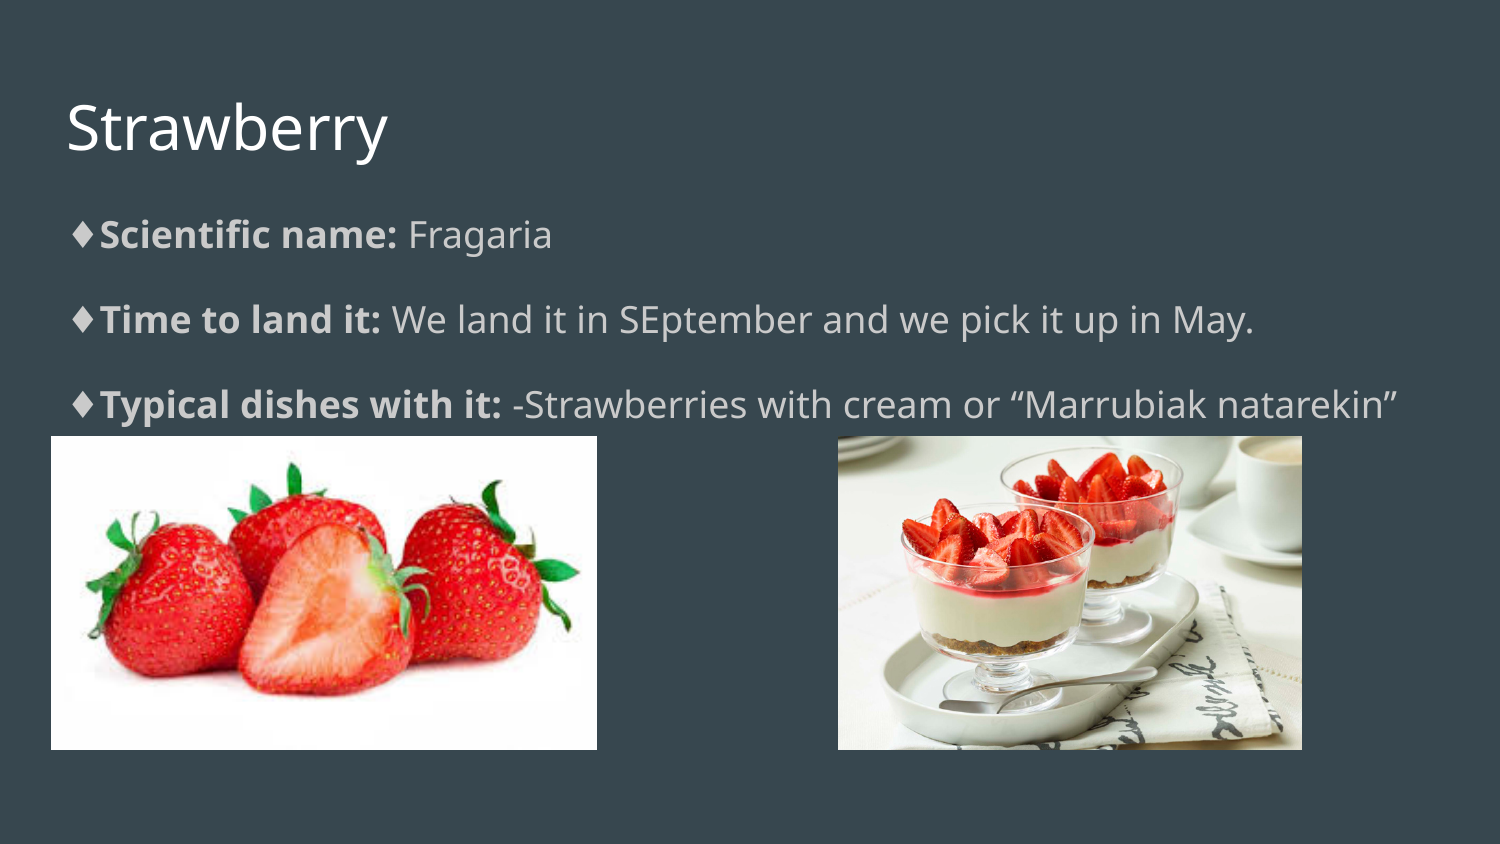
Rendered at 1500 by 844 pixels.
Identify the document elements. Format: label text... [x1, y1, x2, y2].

title Strawberry [51, 72, 1449, 167]
list ♦Scientific name: Fragaria ♦Time to land it: We land it in SEptember and we pick it up in May. ♦Typical dishes with it: -Strawberries with cream or “Marrubiak natarekin” [51, 189, 1449, 750]
picture [50, 435, 597, 750]
picture [838, 435, 1303, 750]
